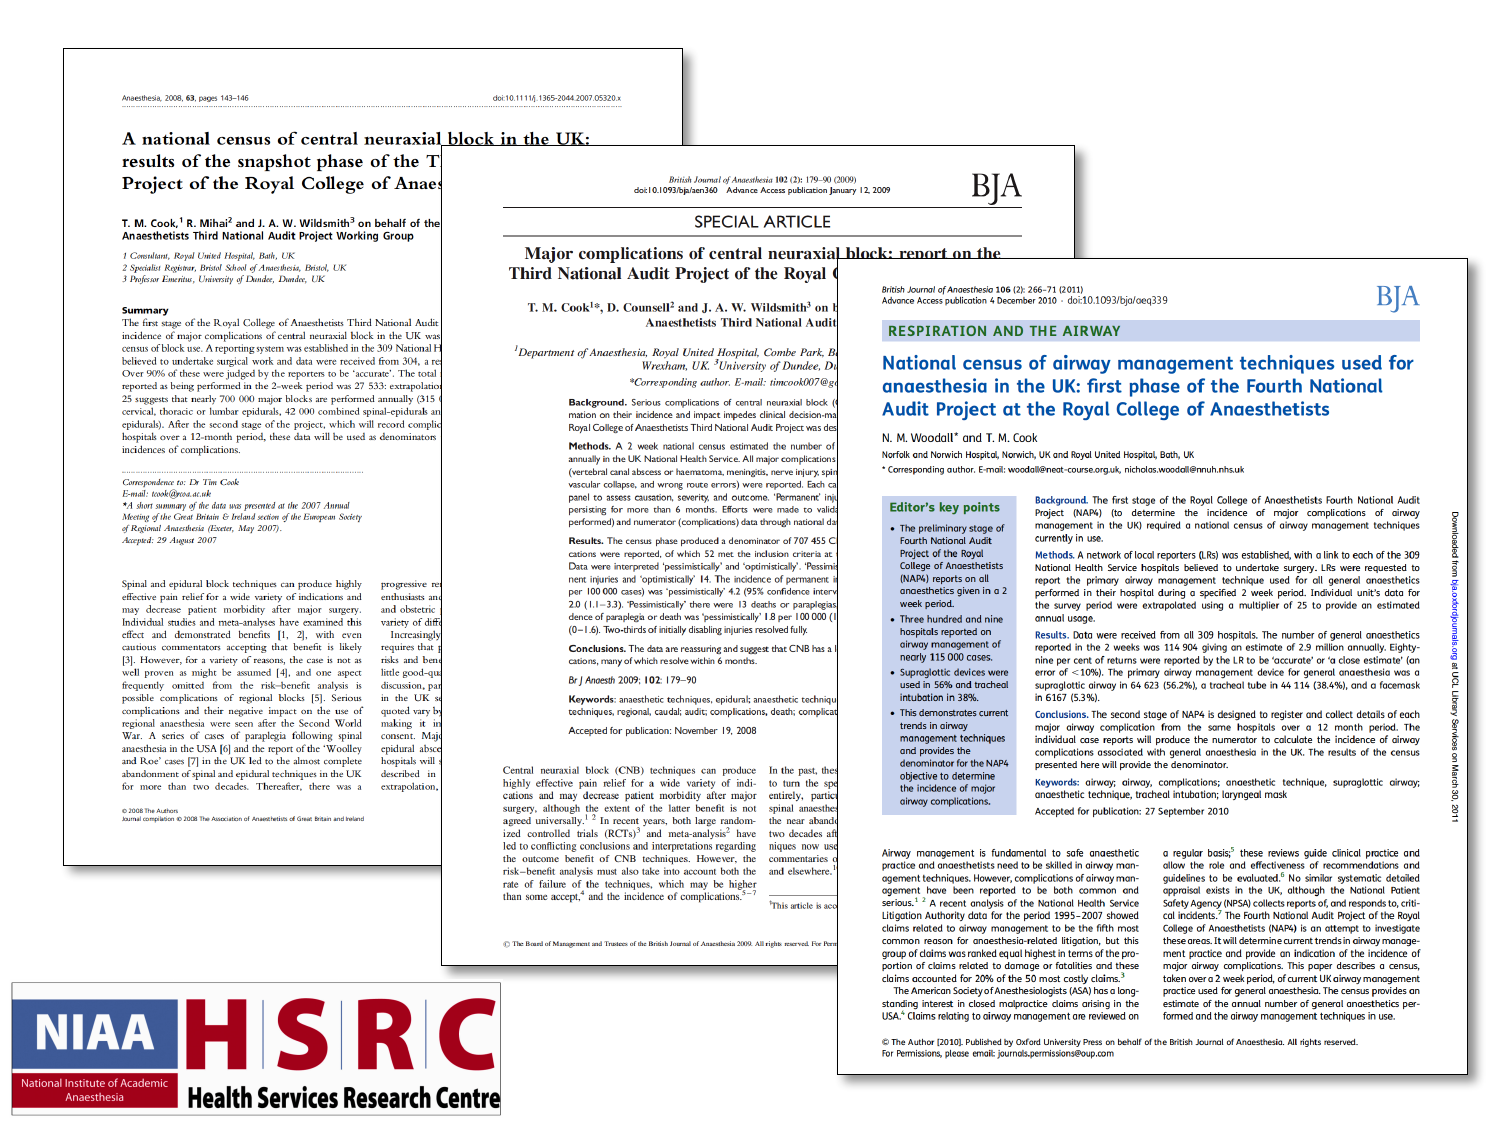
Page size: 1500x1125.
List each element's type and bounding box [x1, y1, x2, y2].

picture [9, 979, 503, 1119]
picture [63, 48, 1468, 1075]
